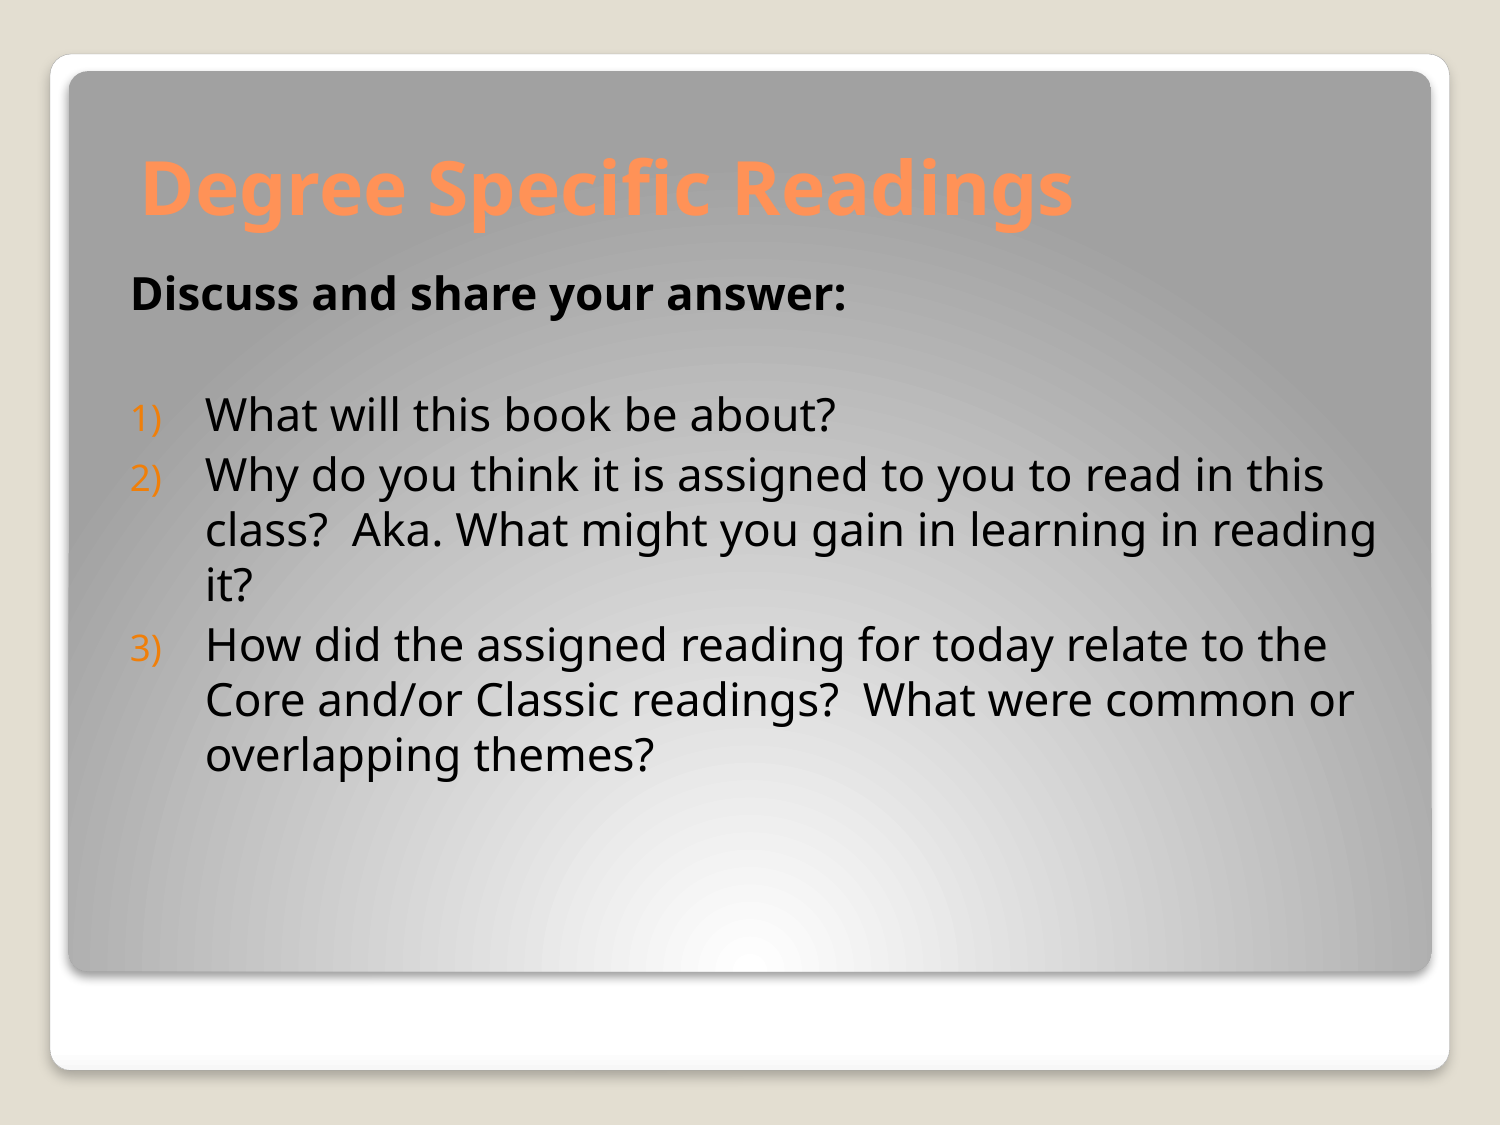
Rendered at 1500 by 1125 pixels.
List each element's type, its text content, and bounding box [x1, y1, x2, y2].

text_box [374, 486, 1125, 593]
list Discuss and share your answer: What will this book be about? Why do you think it is assigned to you to read in this class? Aka. What might you gain in learning in reading it? How did the assigned reading for today relate to the Core and/or Classic readings? What were common or overlapping themes? [99, 249, 1400, 1088]
title Degree Specific Readings [125, 50, 1238, 238]
